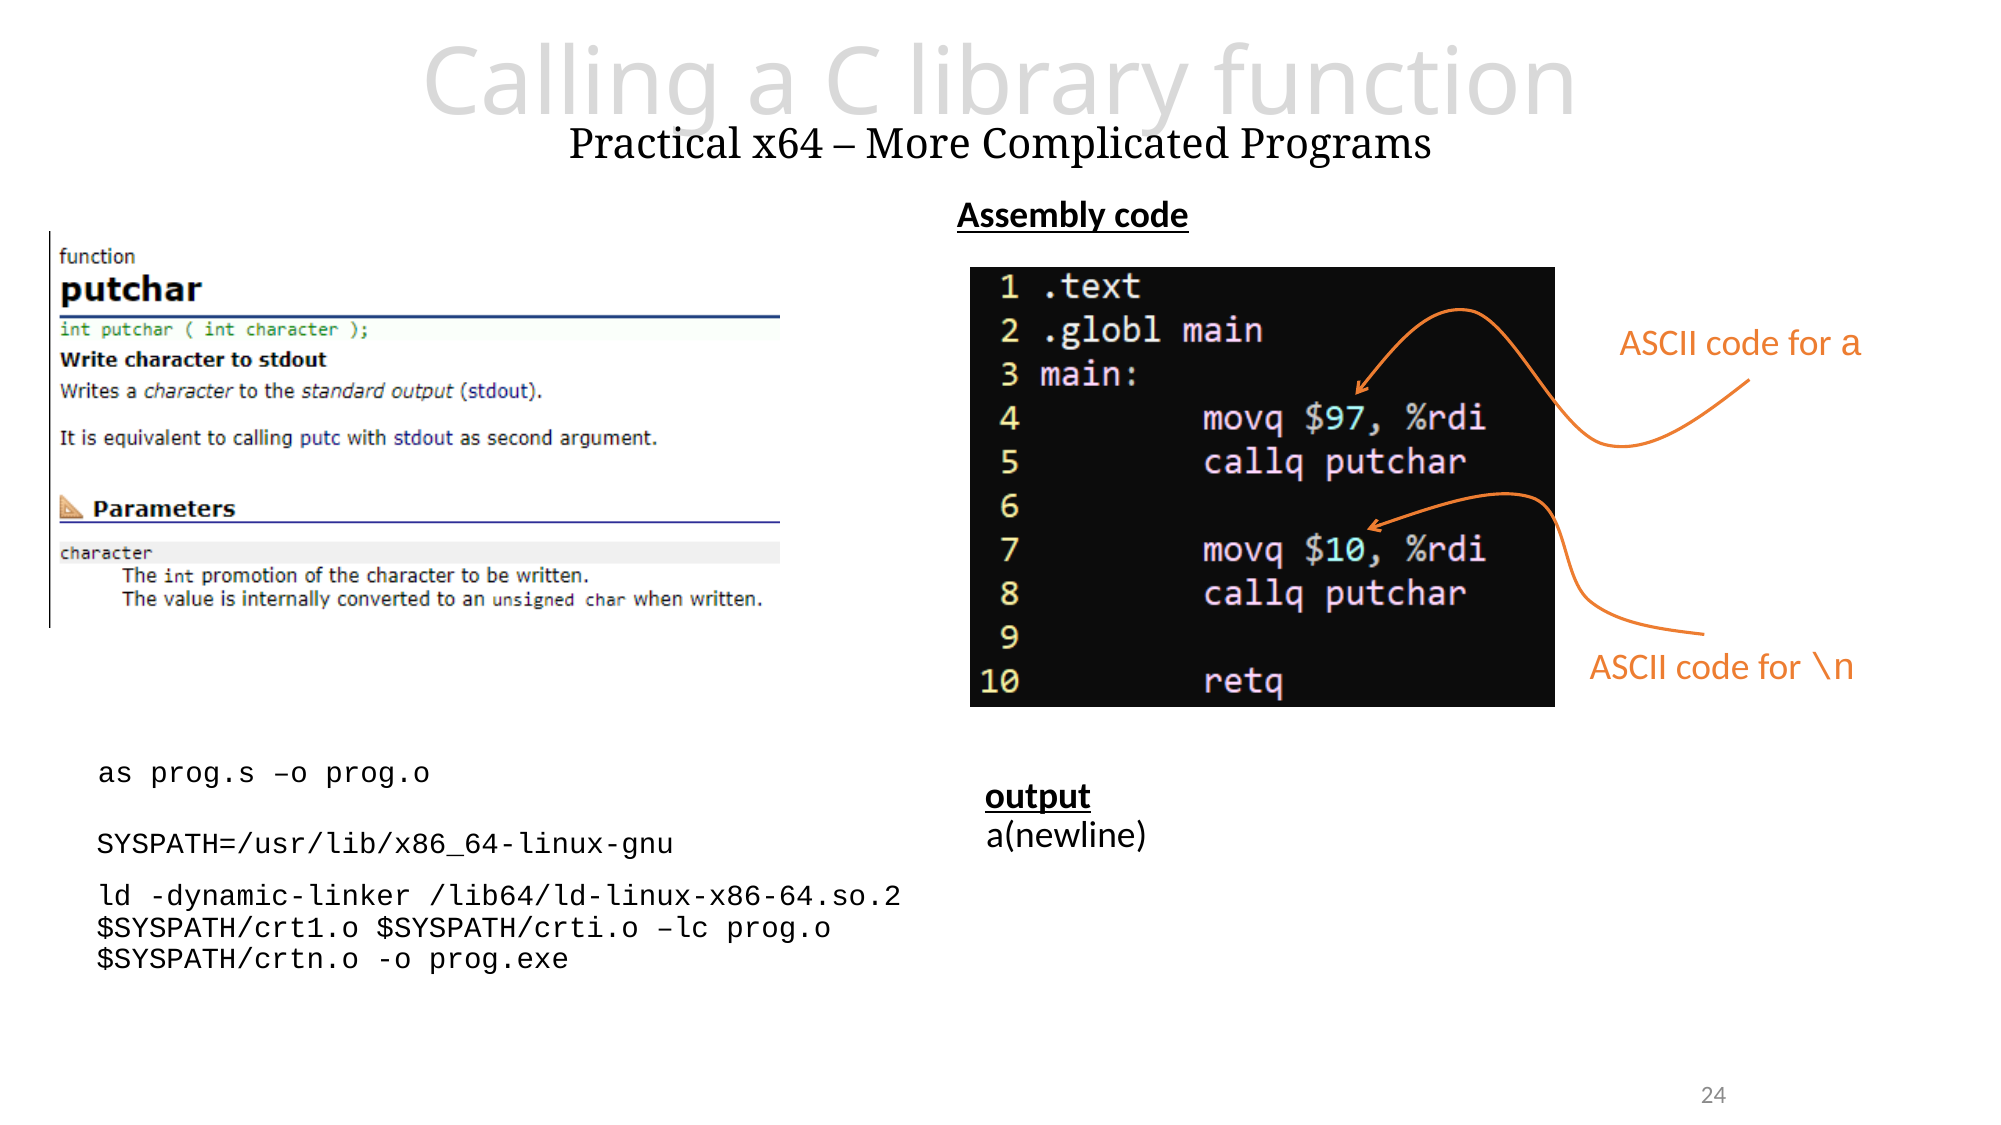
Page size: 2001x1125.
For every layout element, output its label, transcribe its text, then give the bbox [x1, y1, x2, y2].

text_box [1355, 309, 1888, 447]
text_box a(newline) [971, 802, 1162, 863]
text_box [1366, 493, 1881, 696]
picture [970, 267, 1555, 708]
text_box Assembly code [942, 183, 1205, 243]
text_box Calling a C library function Practical x64 – More Complicated Programs [1, 0, 2000, 218]
picture [49, 230, 780, 628]
text_box output [970, 763, 1107, 824]
text_box 24 [1391, 1063, 1742, 1124]
text_box SYSPATH=/usr/lib/x86_64-linux-gnu ld -dynamic-linker /lib64/ld-linux-x86-64.so.2 $SYSPATH/crt1.o $SYSPATH/crti.o –lc prog.o $SYSPATH/crtn.o -o prog.exe [81, 820, 962, 989]
text_box as prog.s –o prog.o [83, 746, 446, 796]
